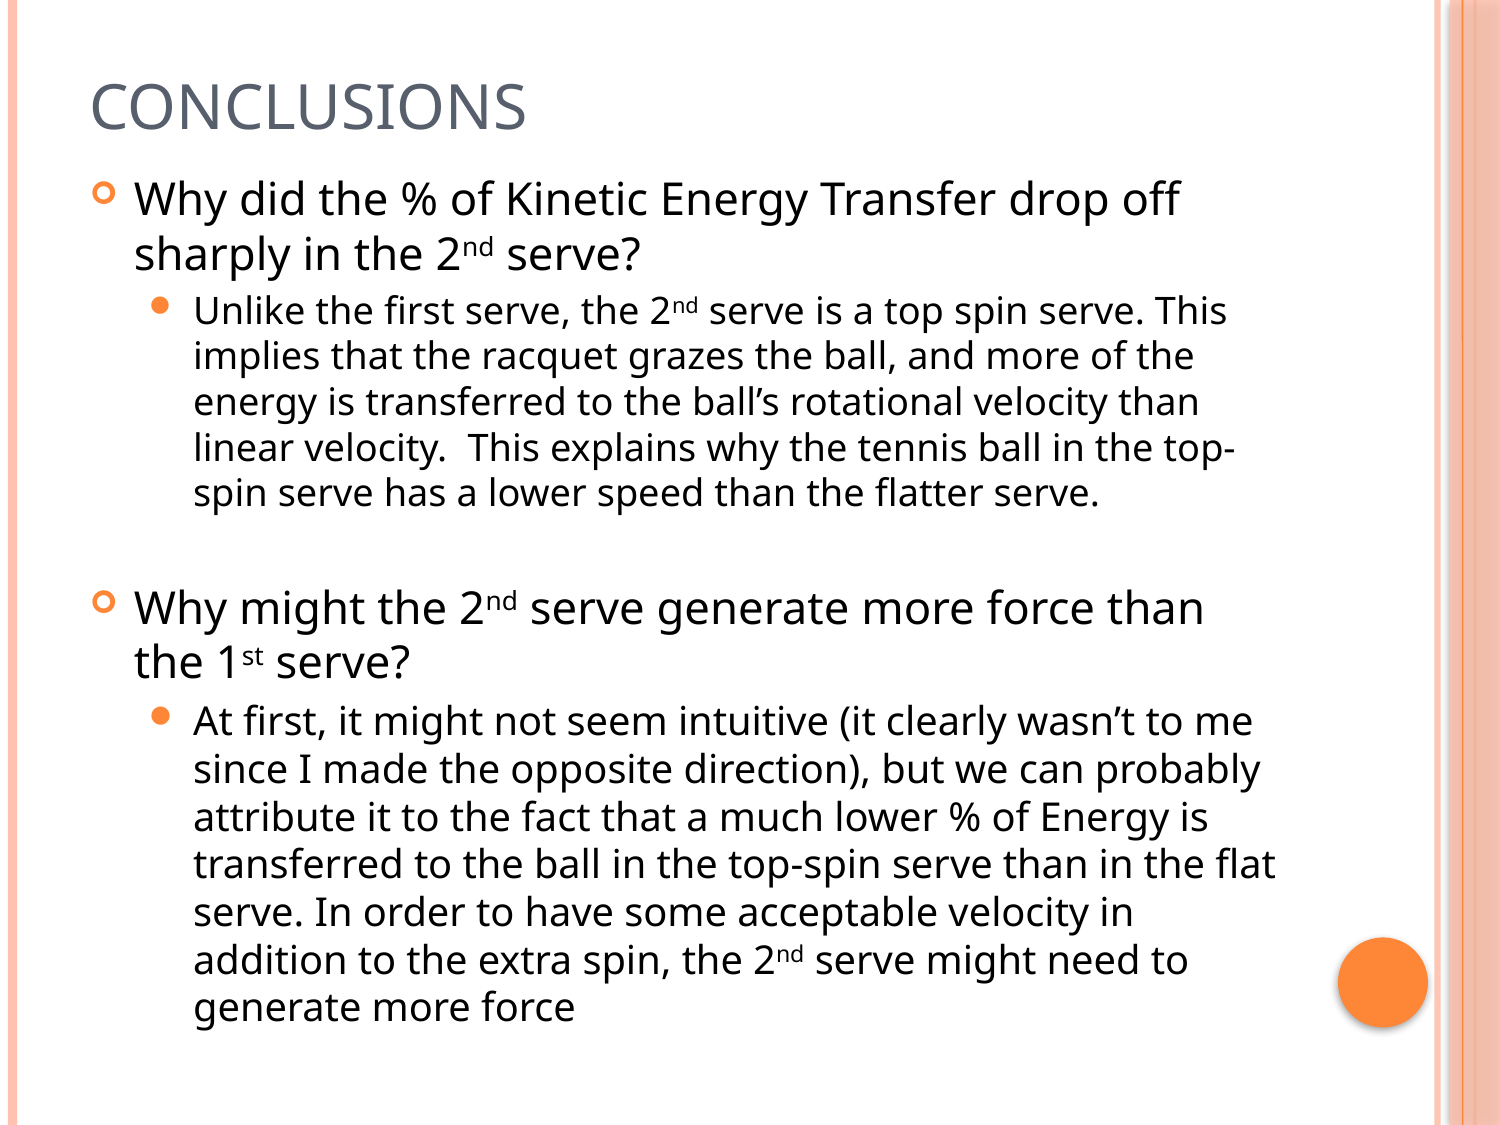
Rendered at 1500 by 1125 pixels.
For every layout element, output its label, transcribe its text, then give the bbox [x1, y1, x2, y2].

title conclusions [75, 0, 1300, 150]
list Why did the % of Kinetic Energy Transfer drop off sharply in the 2nd serve? Unlike the first serve, the 2nd serve is a top spin serve. This implies that the racquet grazes the ball, and more of the energy is transferred to the ball’s rotational velocity than linear velocity. This explains why the tennis ball in the top-spin serve has a lower speed than the flatter serve. Why might the 2nd serve generate more force than the 1st serve? At first, it might not seem intuitive (it clearly wasn’t to me since I made the opposite direction), but we can probably attribute it to the fact that a much lower % of Energy is transferred to the ball in the top-spin serve than in the flat serve. In order to have some acceptable velocity in addition to the extra spin, the 2nd serve might need to generate more force [75, 162, 1300, 1050]
